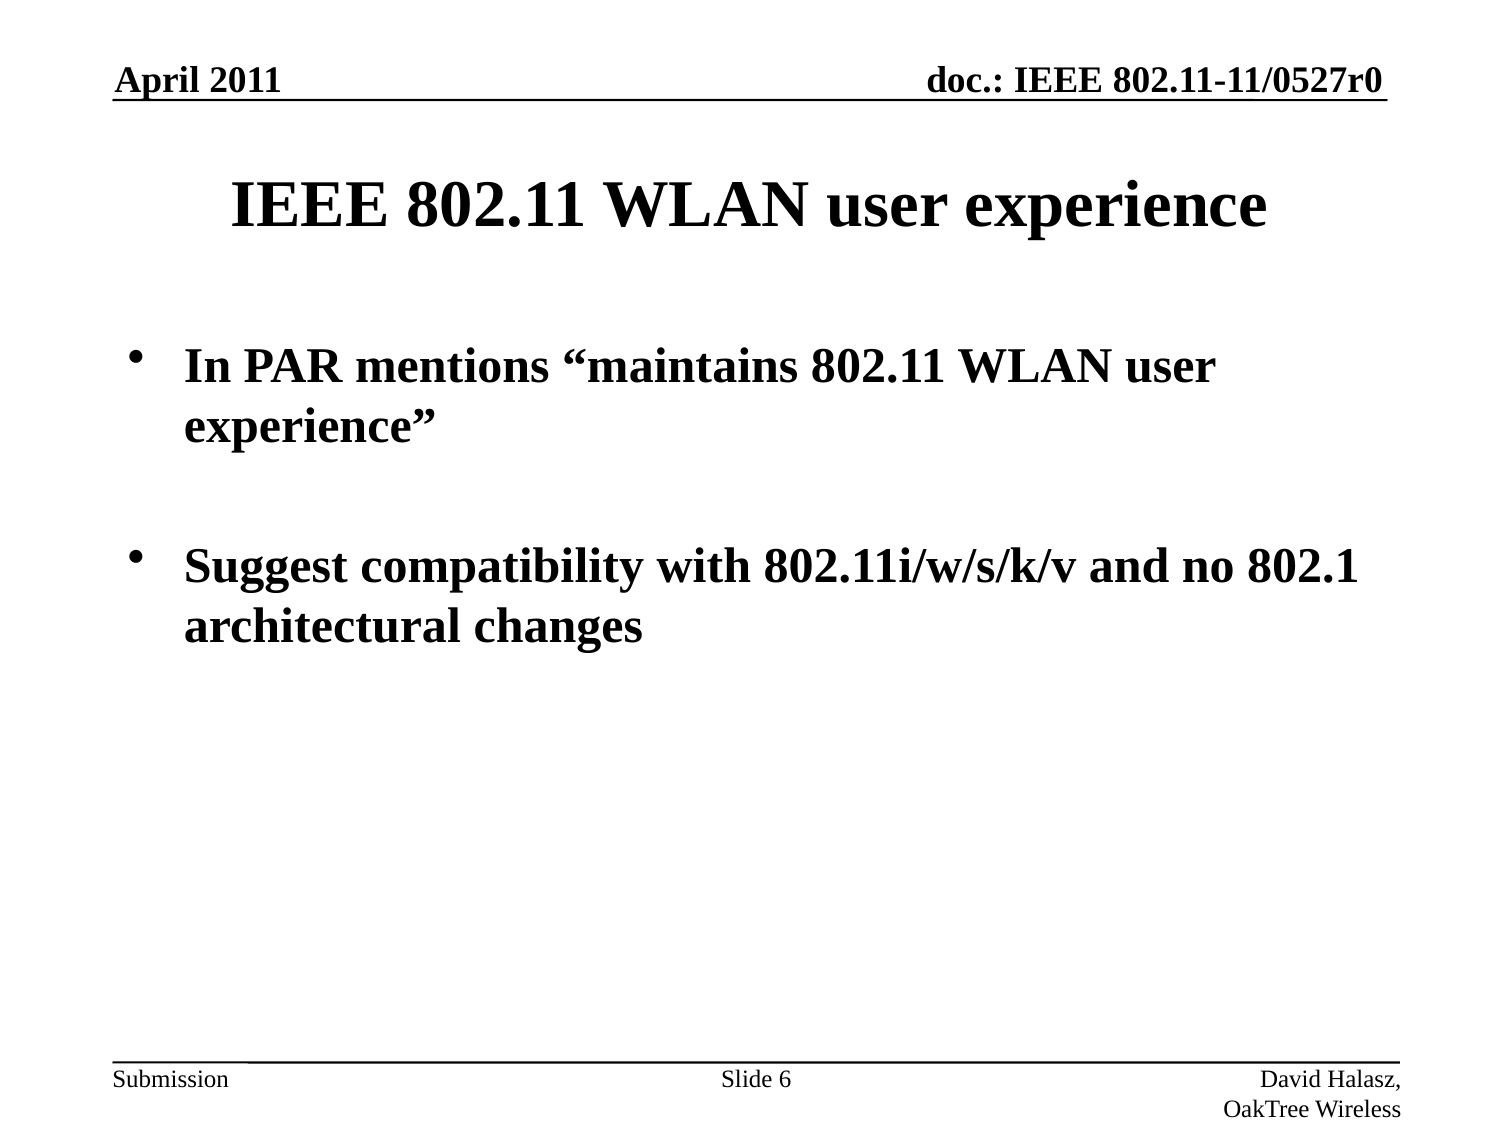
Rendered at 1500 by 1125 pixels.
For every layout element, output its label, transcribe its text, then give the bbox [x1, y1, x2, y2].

title IEEE 802.11 WLAN user experience [112, 112, 1388, 288]
slide_number Slide 6 [712, 1061, 800, 1093]
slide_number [114, 54, 333, 101]
list In PAR mentions “maintains 802.11 WLAN user experience” Suggest compatibility with 802.11i/w/s/k/v and no 802.1 architectural changes [112, 324, 1388, 1001]
footer David Halasz, OakTree Wireless [1185, 1061, 1402, 1093]
